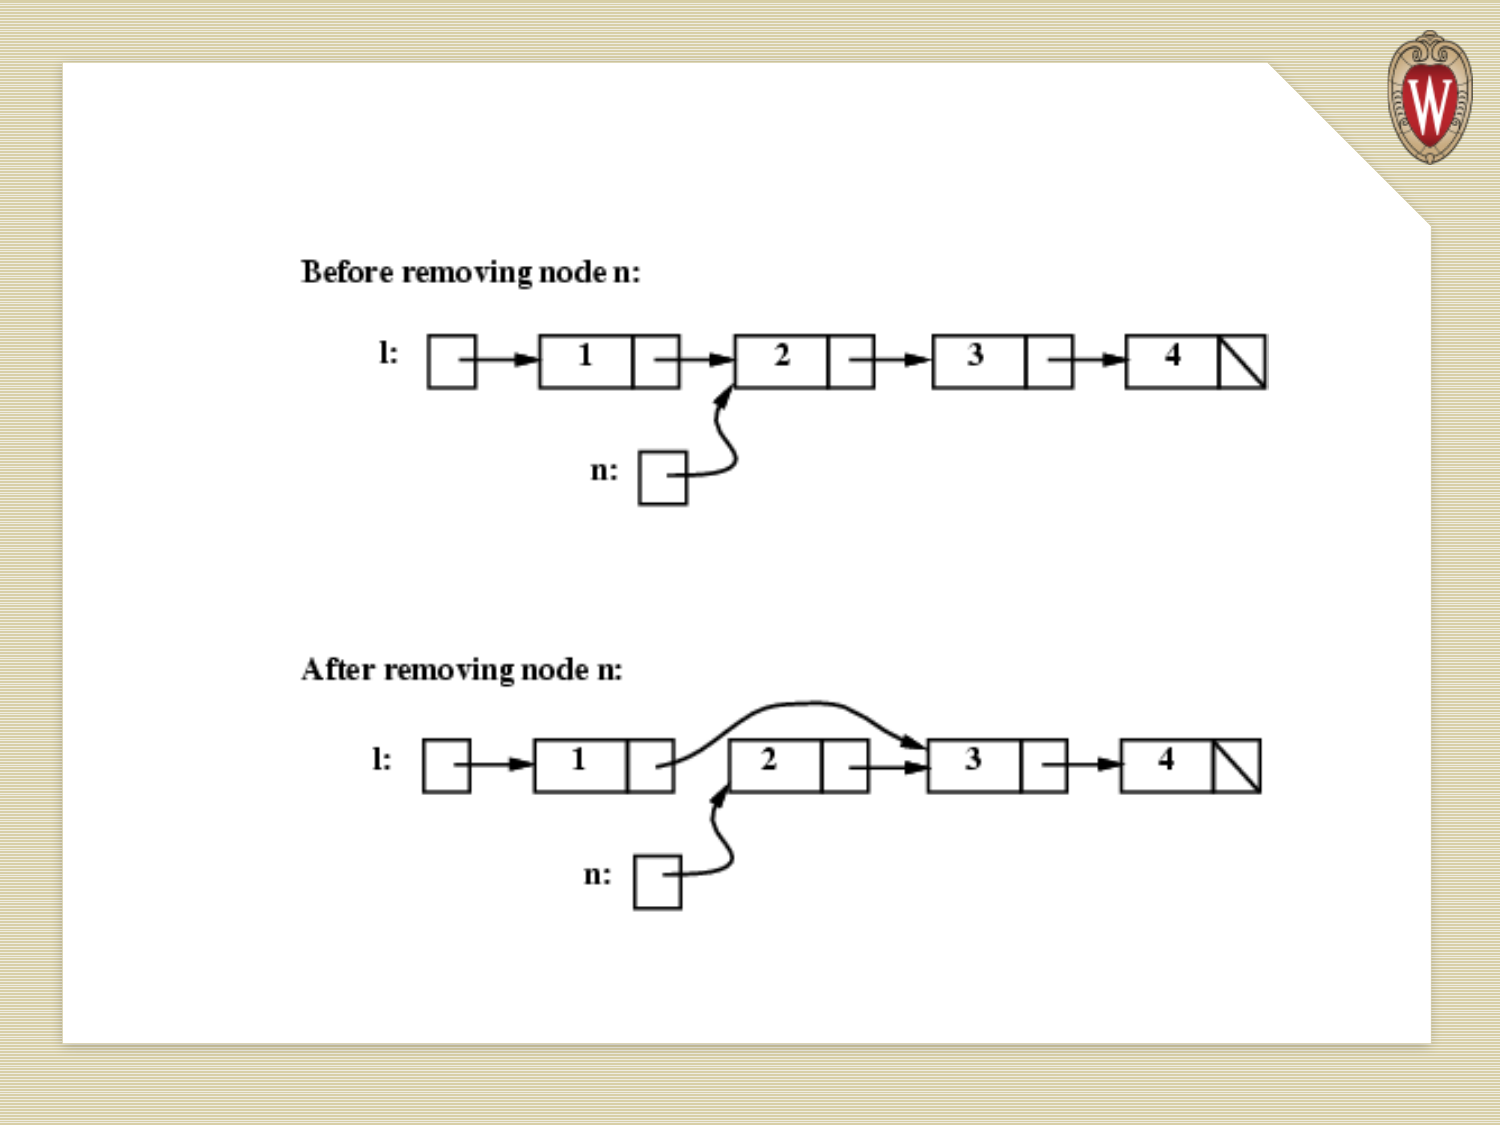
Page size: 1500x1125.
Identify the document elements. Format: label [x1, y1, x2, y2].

picture [297, 255, 1269, 914]
